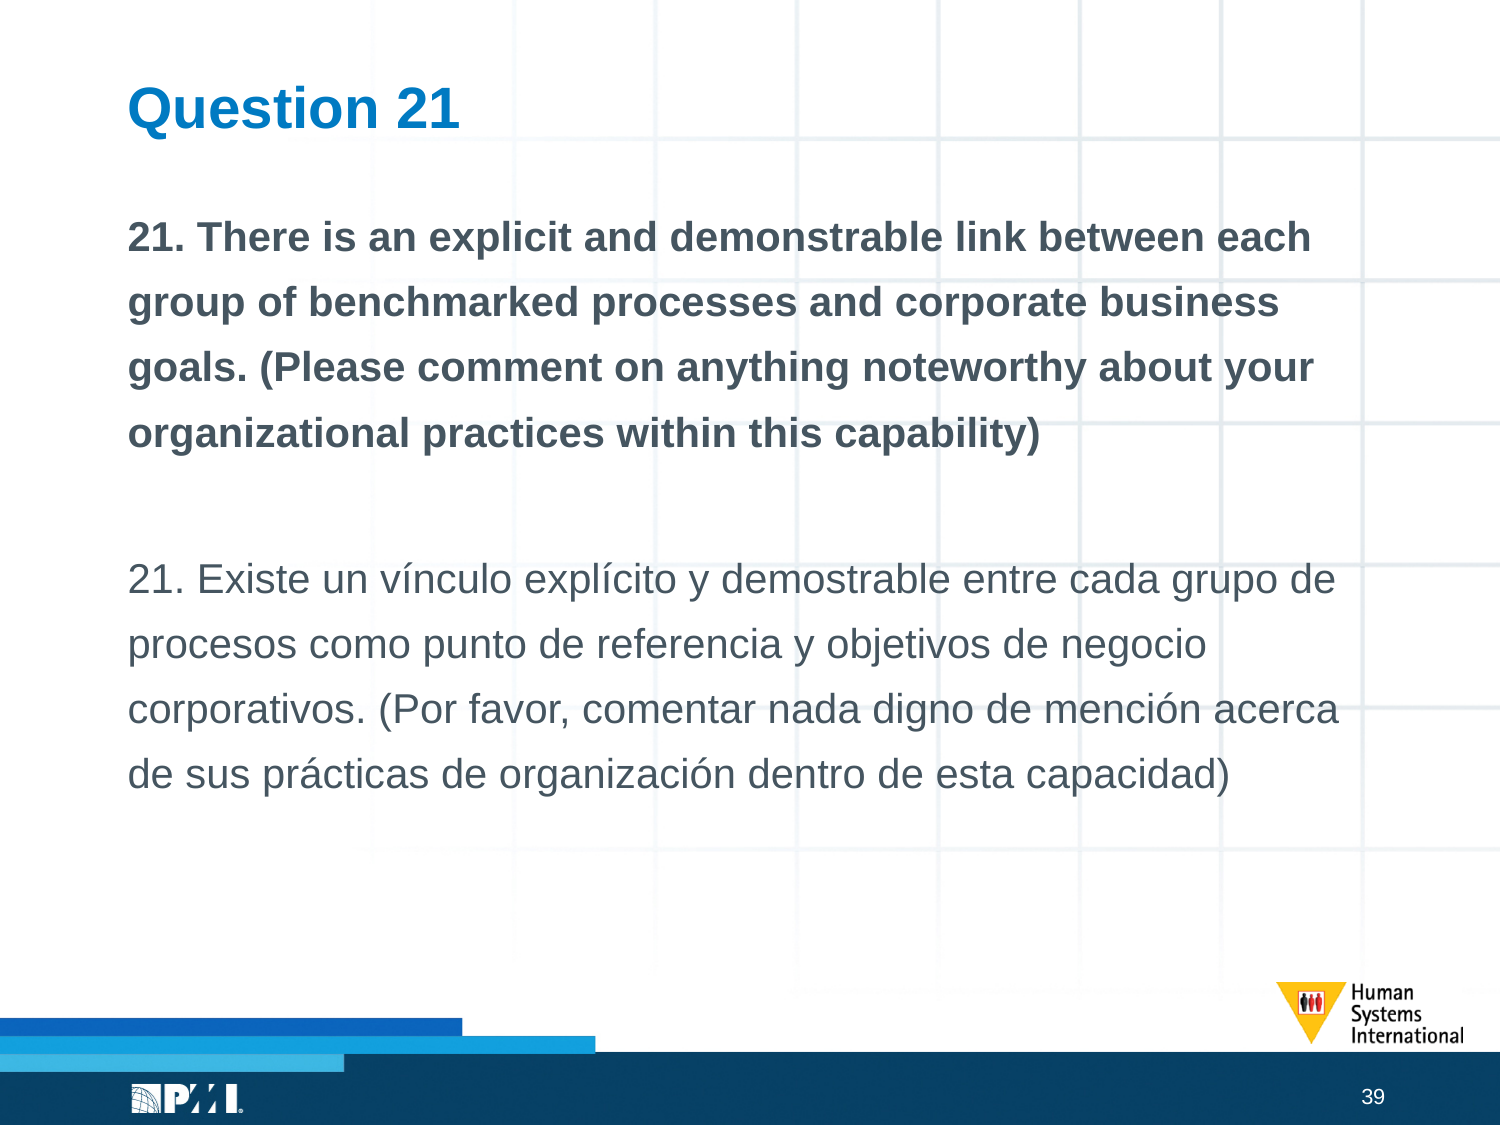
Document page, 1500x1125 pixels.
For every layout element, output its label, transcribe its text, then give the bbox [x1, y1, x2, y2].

picture [0, 0, 1500, 1125]
list 21. There is an explicit and demonstrable link between each group of benchmarked processes and corporate business goals. (Please comment on anything noteworthy about your organizational practices within this capability) 21. Existe un vínculo explícito y demostrable entre cada grupo de procesos como punto de referencia y objetivos de negocio corporativos. (Por favor, comentar nada digno de mención acerca de sus prácticas de organización dentro de esta capacidad) [112, 187, 1388, 951]
title Question 21 [112, 62, 1388, 187]
